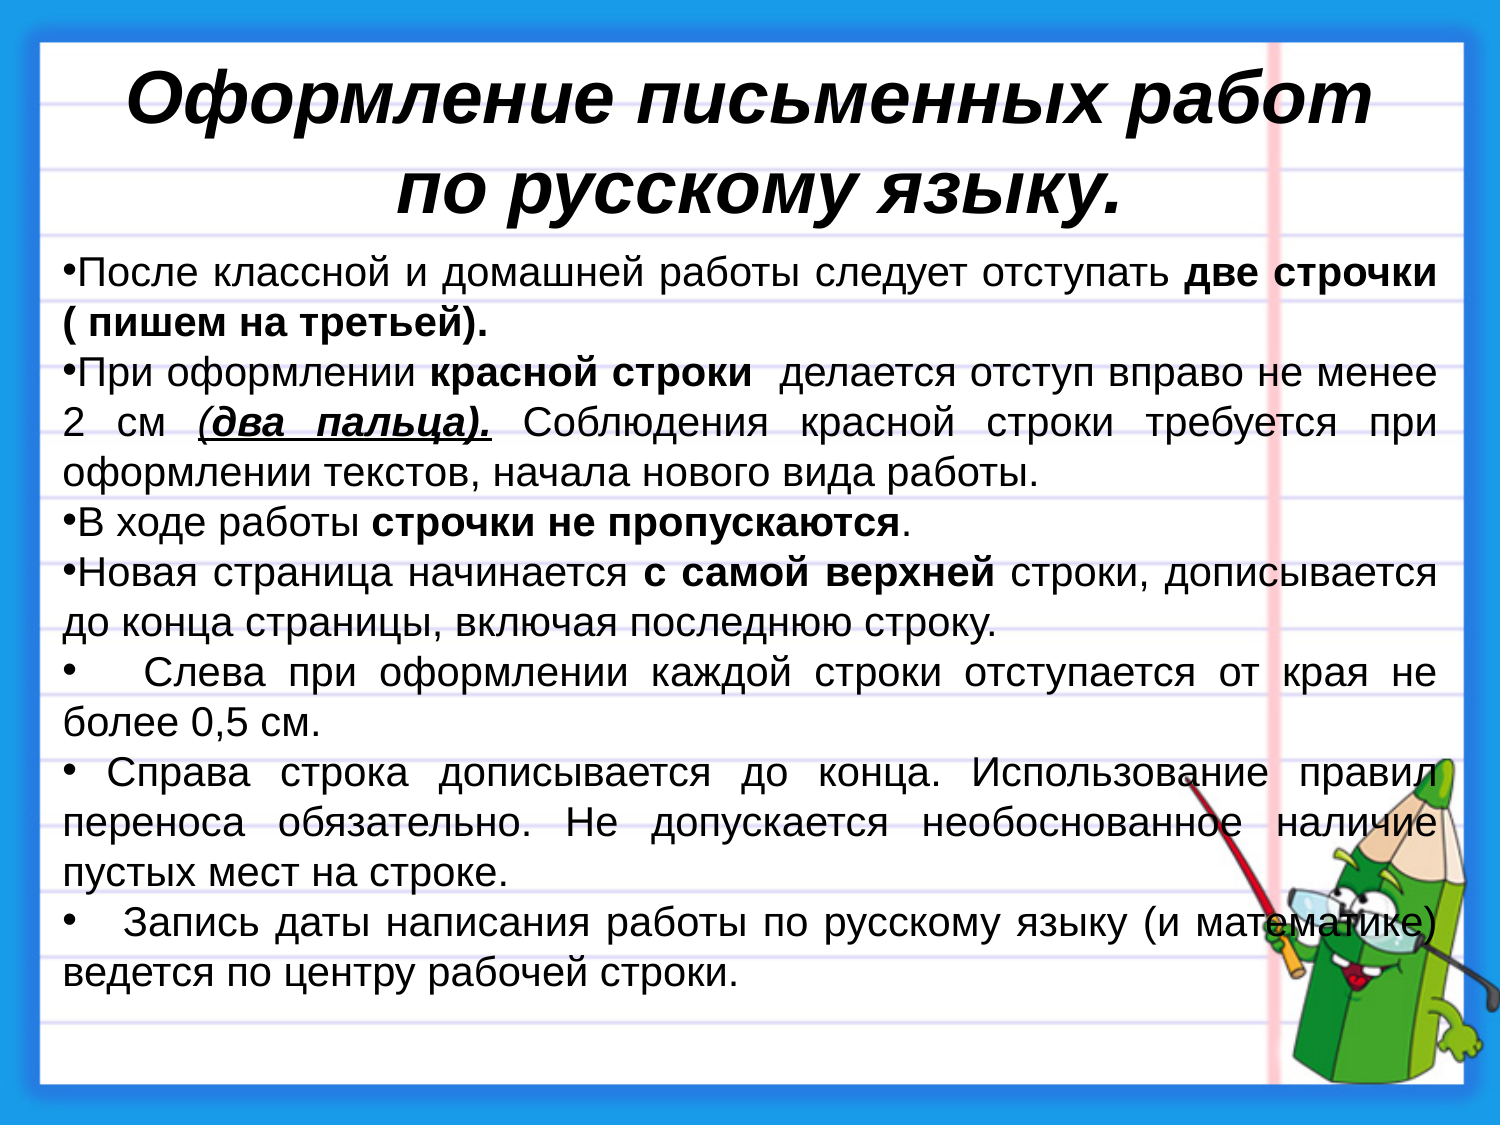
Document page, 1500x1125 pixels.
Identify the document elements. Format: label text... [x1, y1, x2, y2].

picture [0, 0, 1500, 1125]
title Оформление письменных работ по русскому языку. [75, 45, 1425, 233]
text_box После классной и домашней работы следует отступать две строчки ( пишем на третьей). При оформлении красной строки делается отступ вправо не менее 2 см (два пальца). Соблюдения красной строки требуется при оформлении текстов, начала нового вида работы. В ходе работы строчки не пропускаются. Новая страница начинается с самой верхней строки, дописывается до конца страницы, включая последнюю строку. Слева при оформлении каждой строки отступается от края не более 0,5 см. Справа строка дописывается до конца. Использование правил переноса обязательно. Не допускается необоснованное наличие пустых мест на строке. Запись даты написания работы по русскому языку (и математике) ведется по центру рабочей строки. [47, 236, 1453, 1003]
